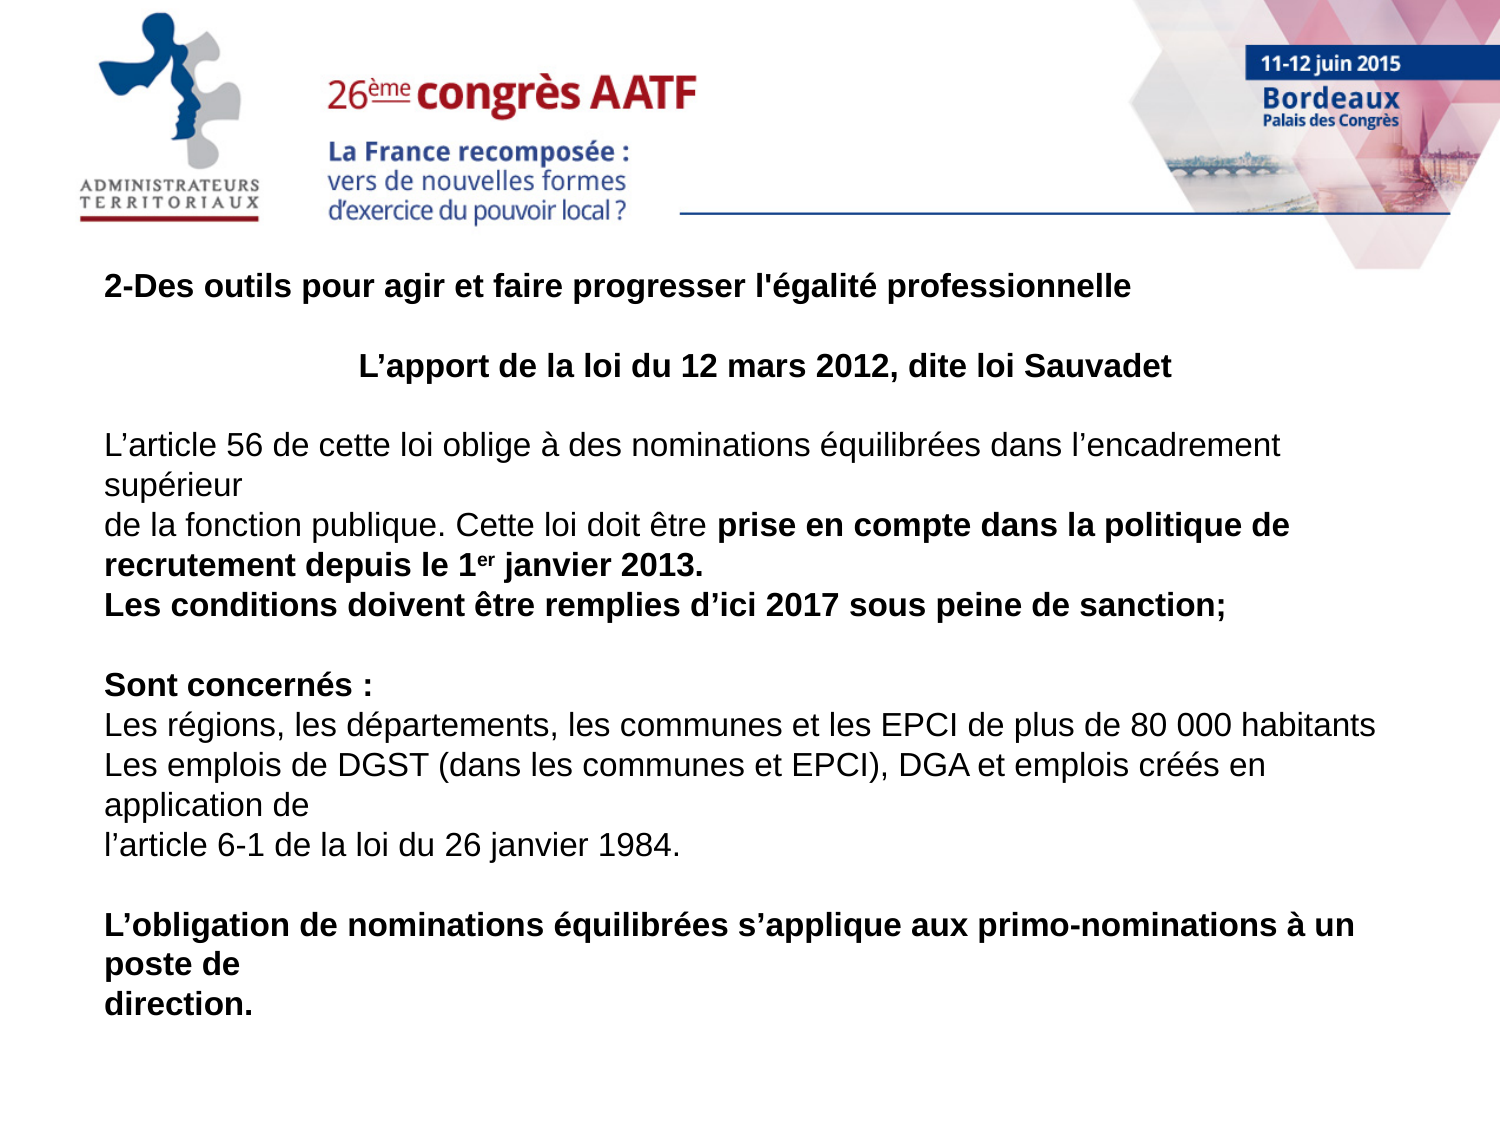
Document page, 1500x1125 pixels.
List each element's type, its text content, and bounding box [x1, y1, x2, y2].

picture [0, 0, 1500, 1061]
text_box 2-Des outils pour agir et faire progresser l'égalité professionnelle L’apport de la loi du 12 mars 2012, dite loi Sauvadet L’article 56 de cette loi oblige à des nominations équilibrées dans l’encadrement supérieur de la fonction publique. Cette loi doit être prise en compte dans la politique de recrutement depuis le 1er janvier 2013. Les conditions doivent être remplies d’ici 2017 sous peine de sanction; Sont concernés : Les régions, les départements, les communes et les EPCI de plus de 80 000 habitants Les emplois de DGST (dans les communes et EPCI), DGA et emplois créés en application de l’article 6-1 de la loi du 26 janvier 1984. L’obligation de nominations équilibrées s’applique aux primo-nominations à un poste de direction. [89, 256, 1443, 1115]
